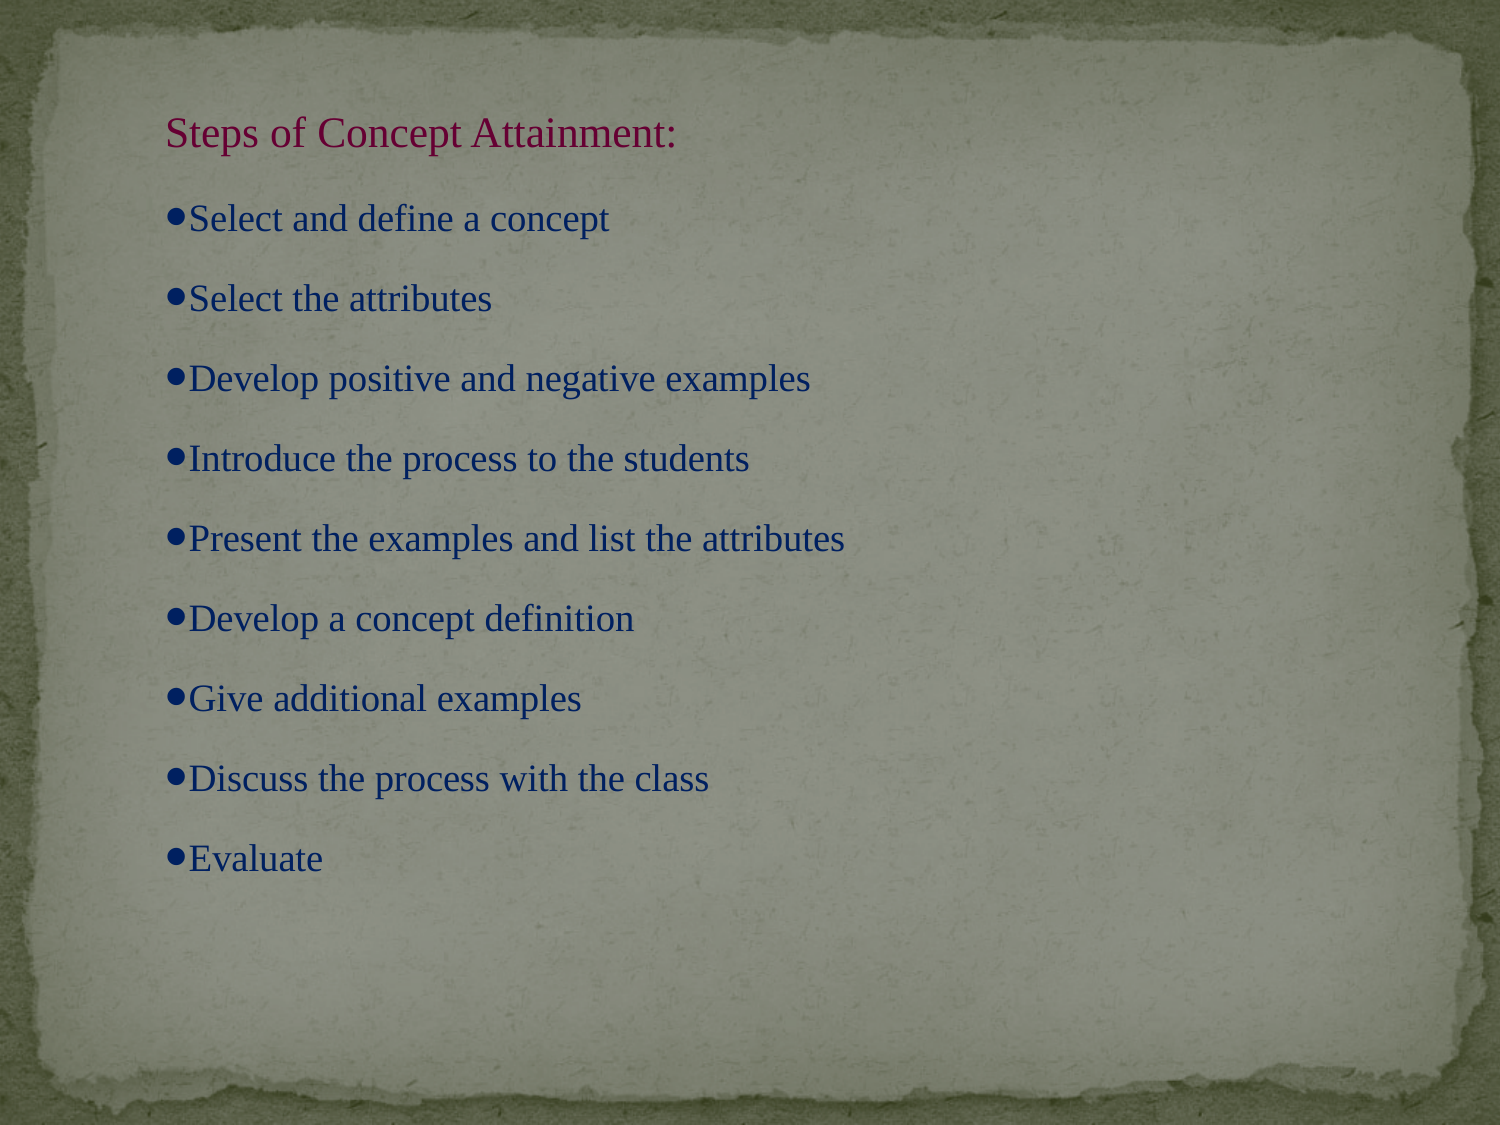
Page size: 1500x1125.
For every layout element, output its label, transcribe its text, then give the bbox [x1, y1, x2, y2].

text_box Steps of Concept Attainment: Select and define a concept Select the attributes Develop positive and negative examples Introduce the process to the students Present the examples and list the attributes Develop a concept definition Give additional examples Discuss the process with the class Evaluate [150, 0, 1313, 912]
